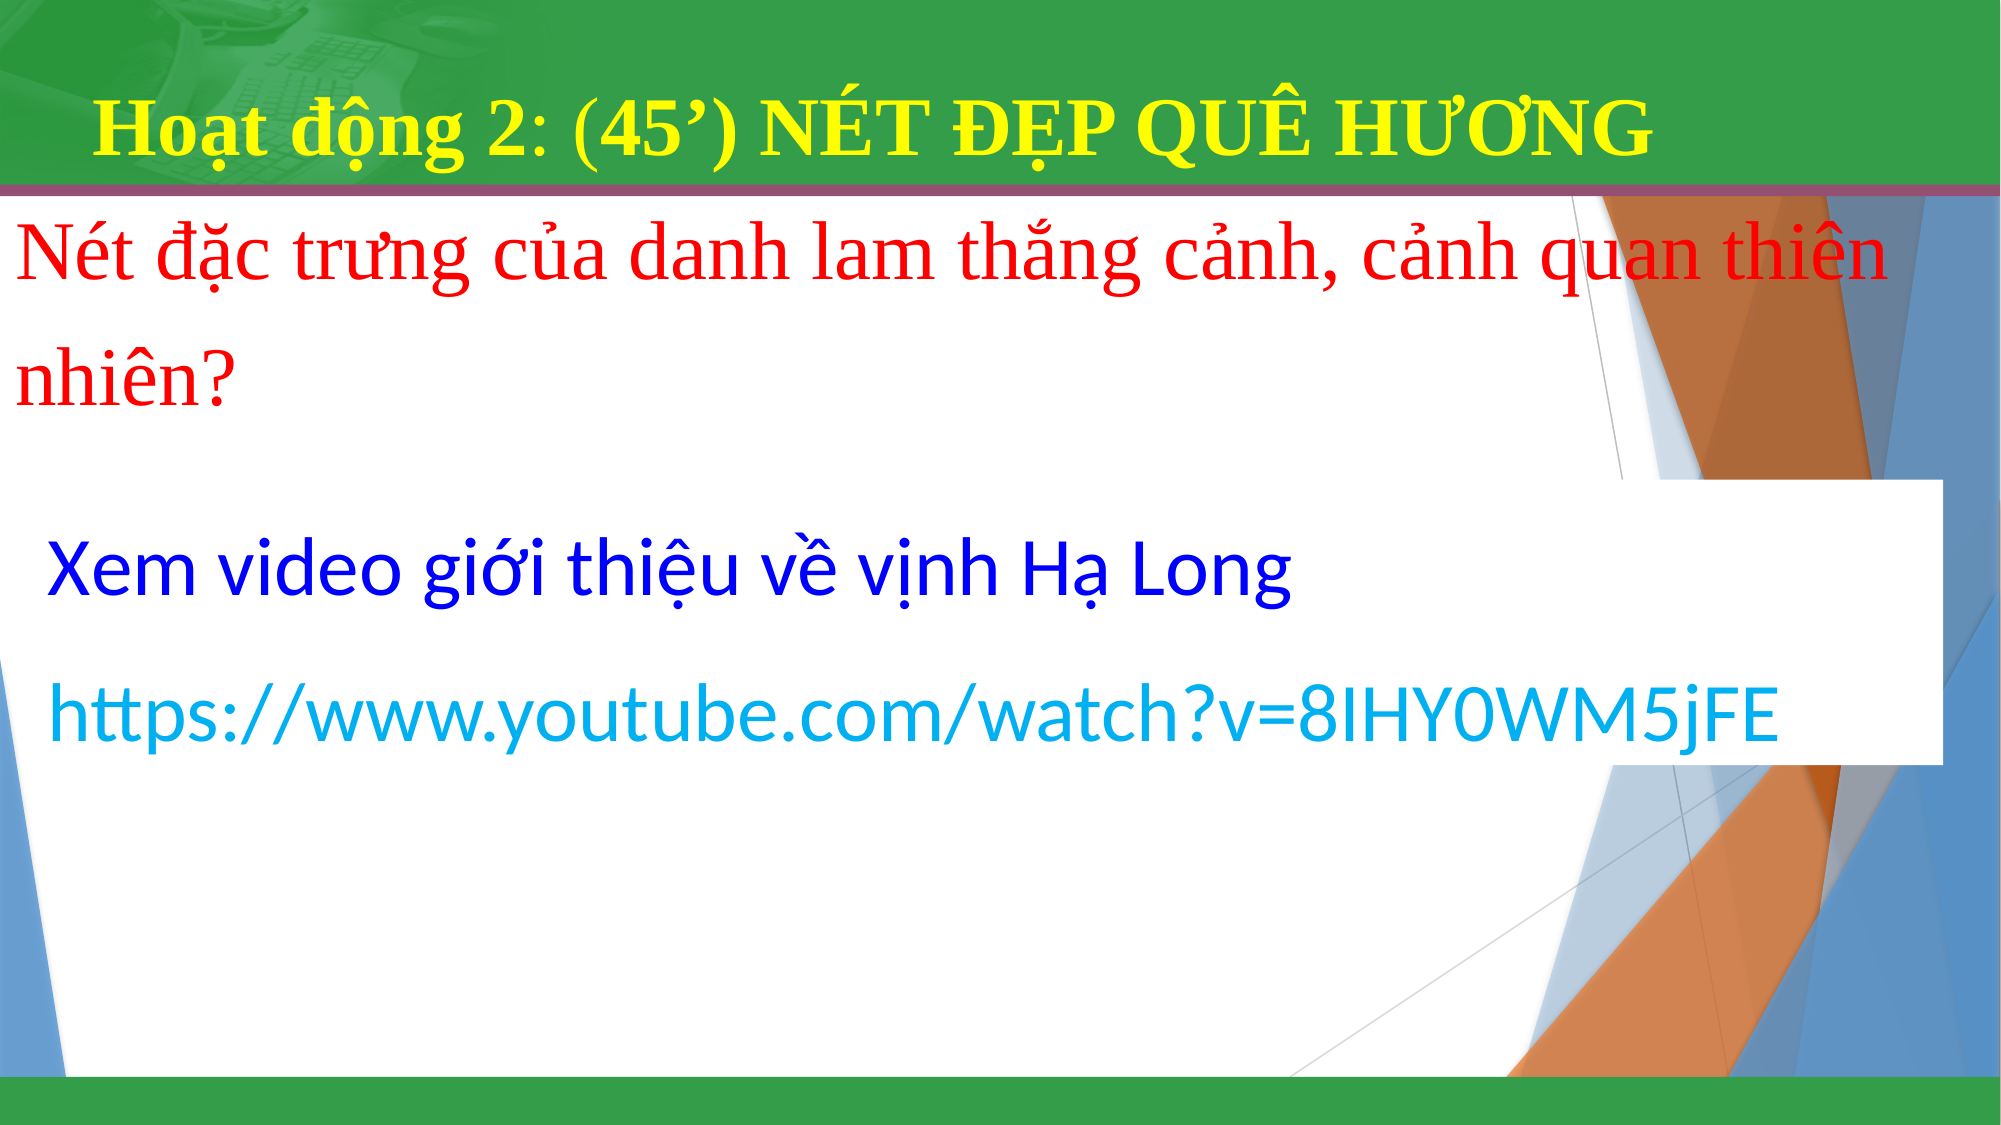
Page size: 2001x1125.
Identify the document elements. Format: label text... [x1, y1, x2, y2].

text_box Xem video giới thiệu về vịnh Hạ Long https://www.youtube.com/watch?v=8IHY0WM5jFE [33, 479, 1944, 766]
title Hoạt động 2: (45’) NÉT ĐẸP QUÊ HƯƠNG Nét đặc trưng của danh lam thắng cảnh, cảnh quan thiên nhiên? [0, 39, 1913, 480]
